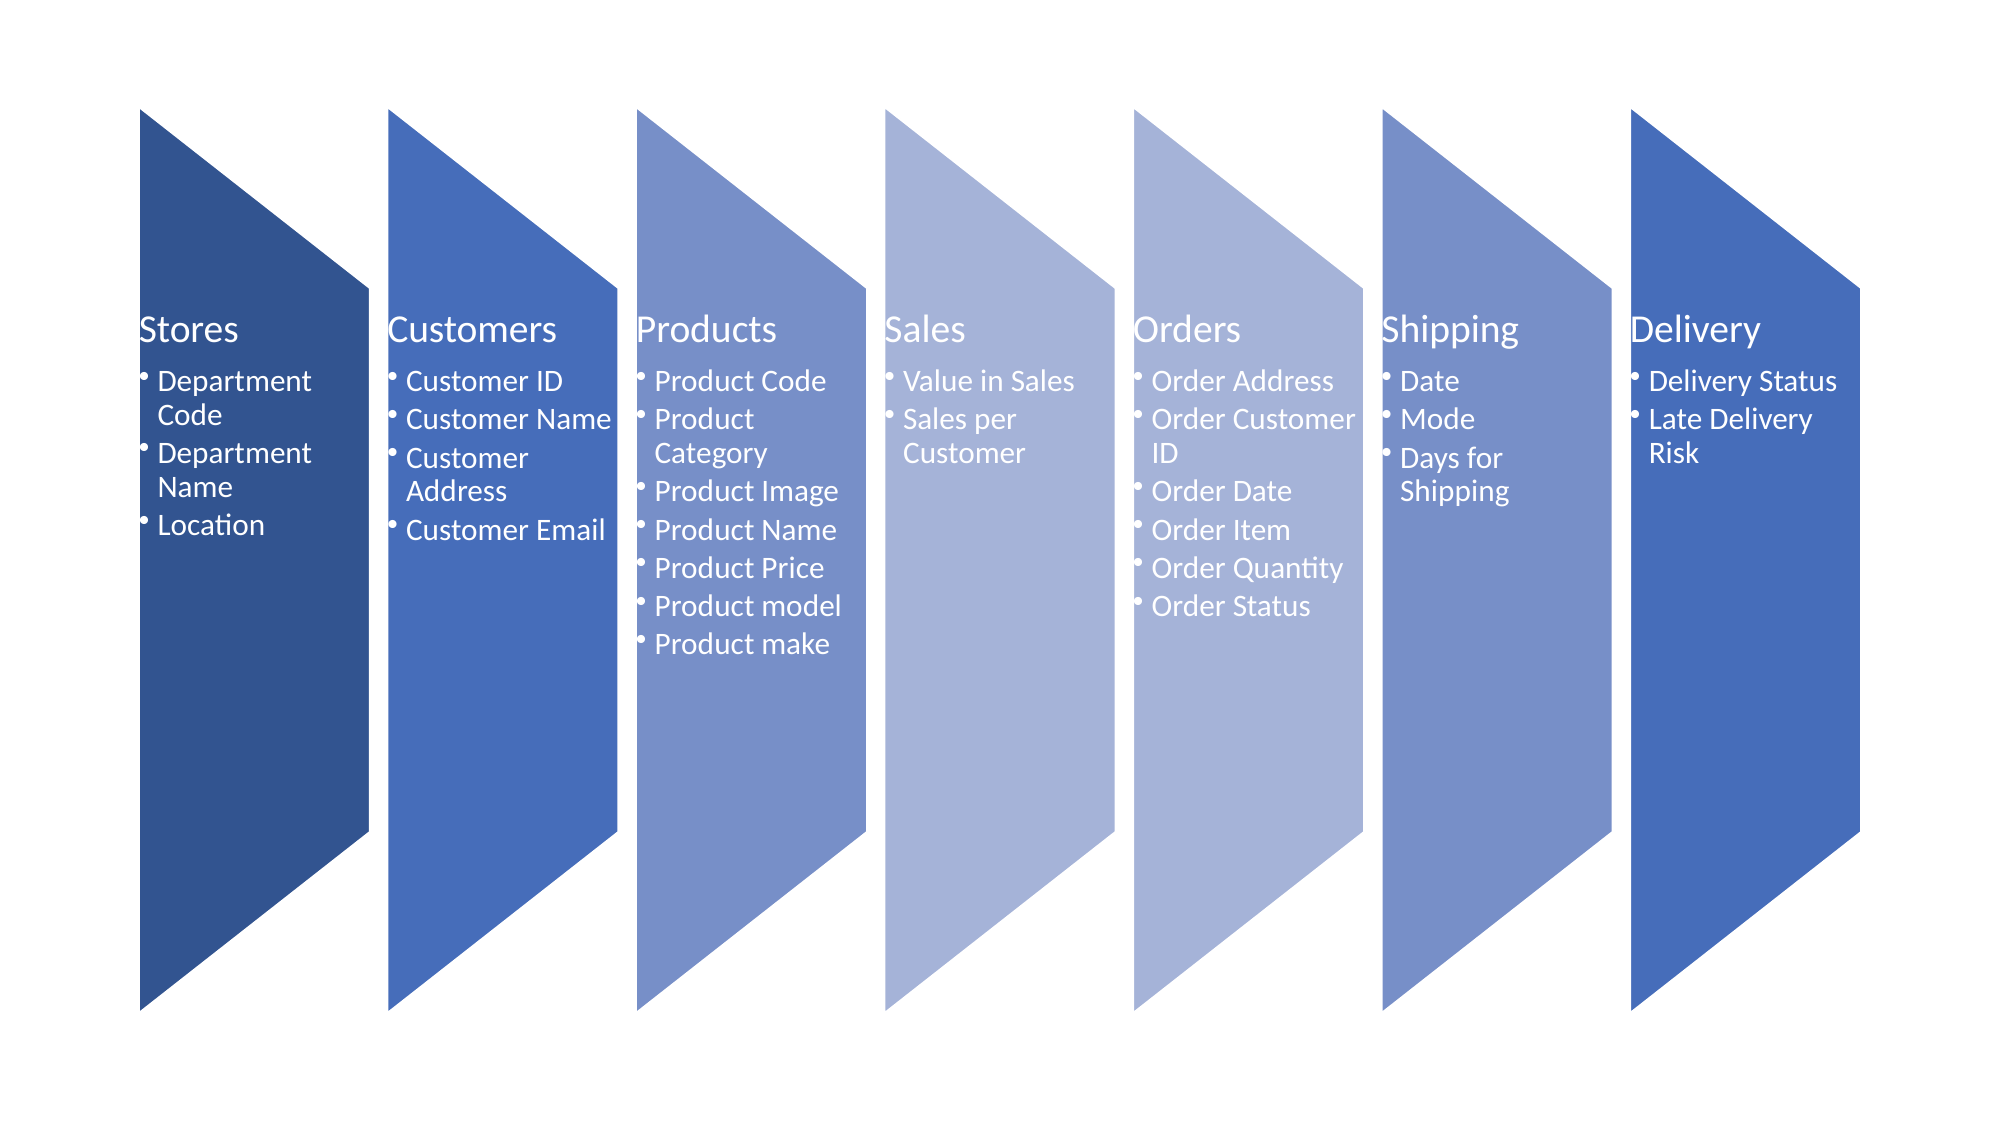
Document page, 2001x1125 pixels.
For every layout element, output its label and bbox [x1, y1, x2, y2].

list [137, 106, 1863, 1014]
